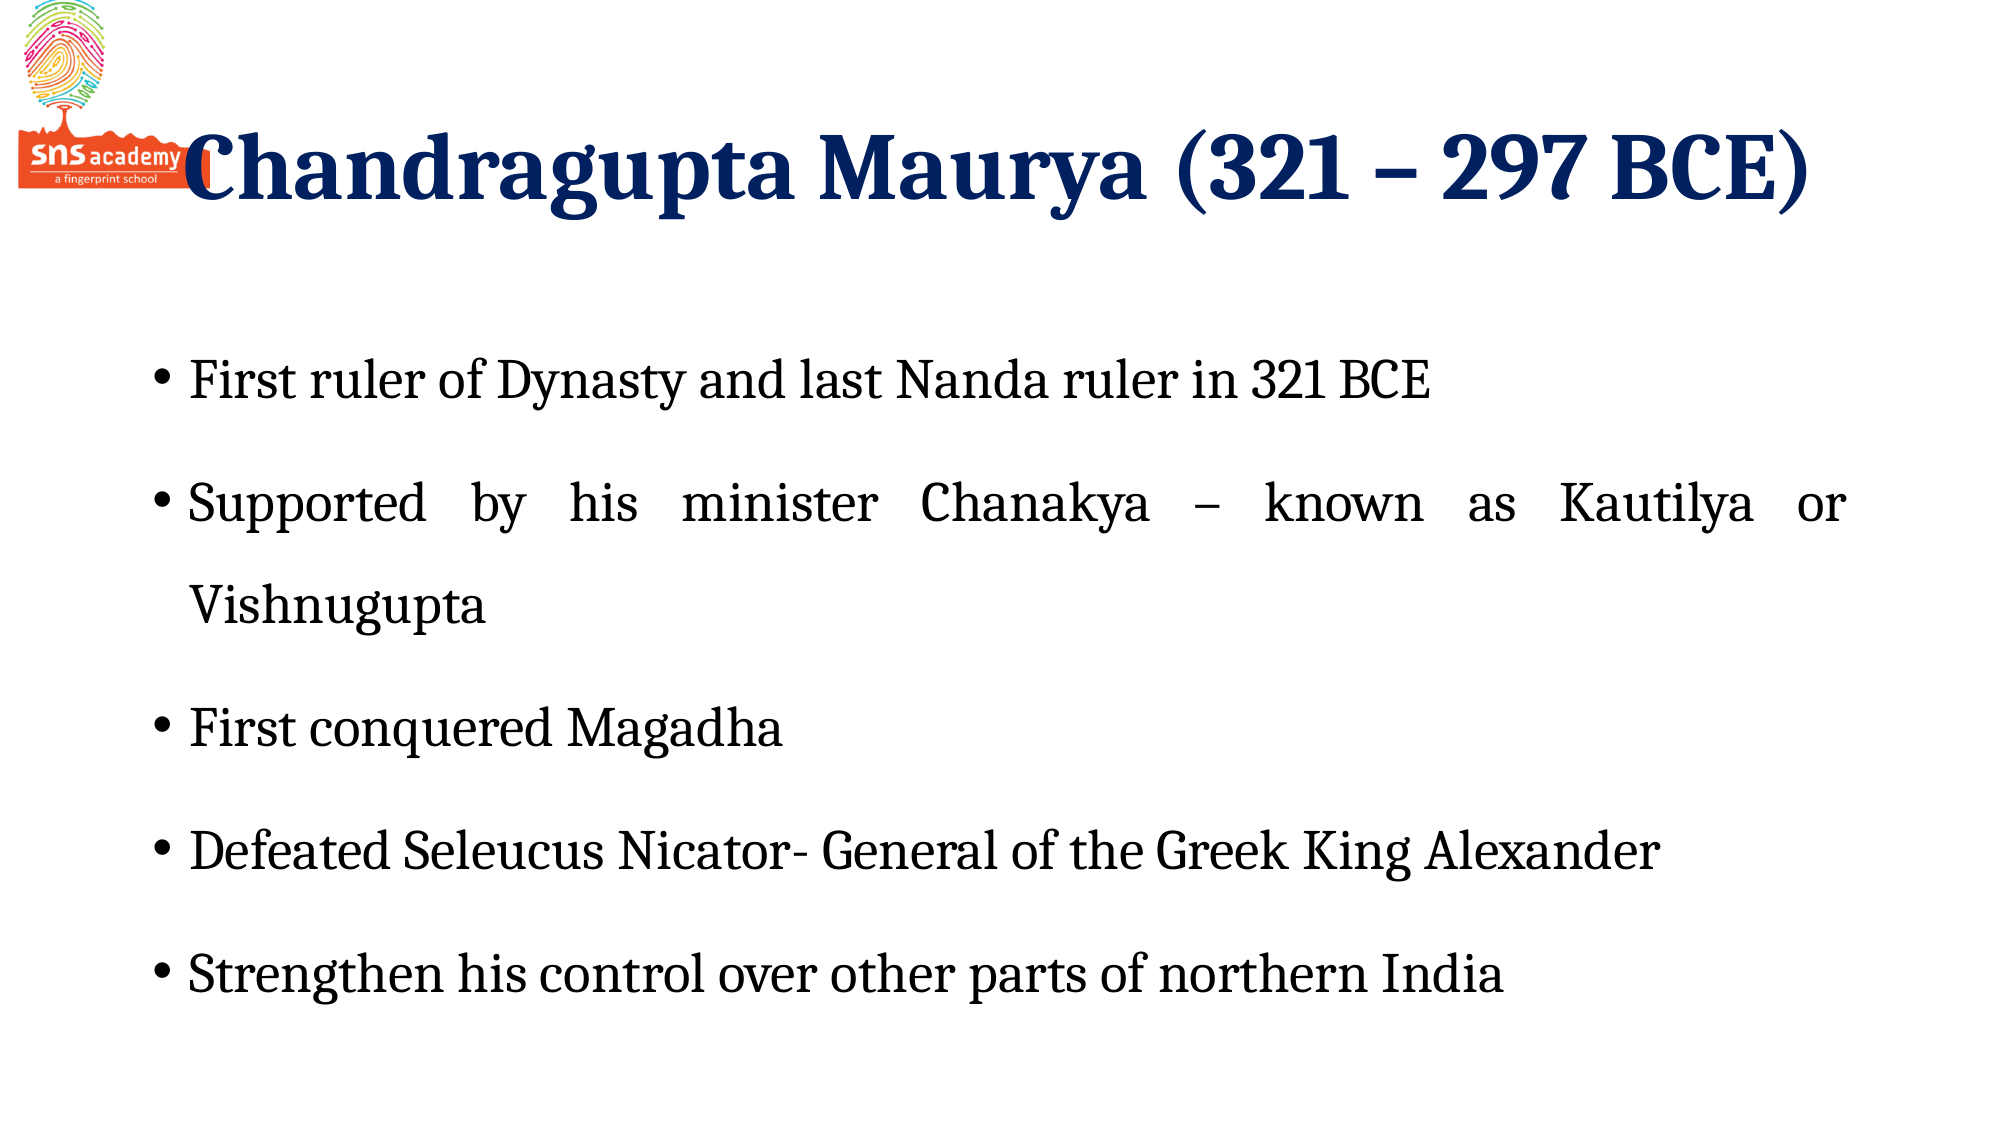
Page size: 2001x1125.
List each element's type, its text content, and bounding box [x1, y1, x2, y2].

title Chandragupta Maurya (321 – 297 BCE) [137, 59, 1863, 278]
picture [17, 0, 211, 189]
list First ruler of Dynasty and last Nanda ruler in 321 BCE Supported by his minister Chanakya – known as Kautilya or Vishnugupta First conquered Magadha Defeated Seleucus Nicator- General of the Greek King Alexander Strengthen his control over other parts of northern India [137, 299, 1863, 1014]
